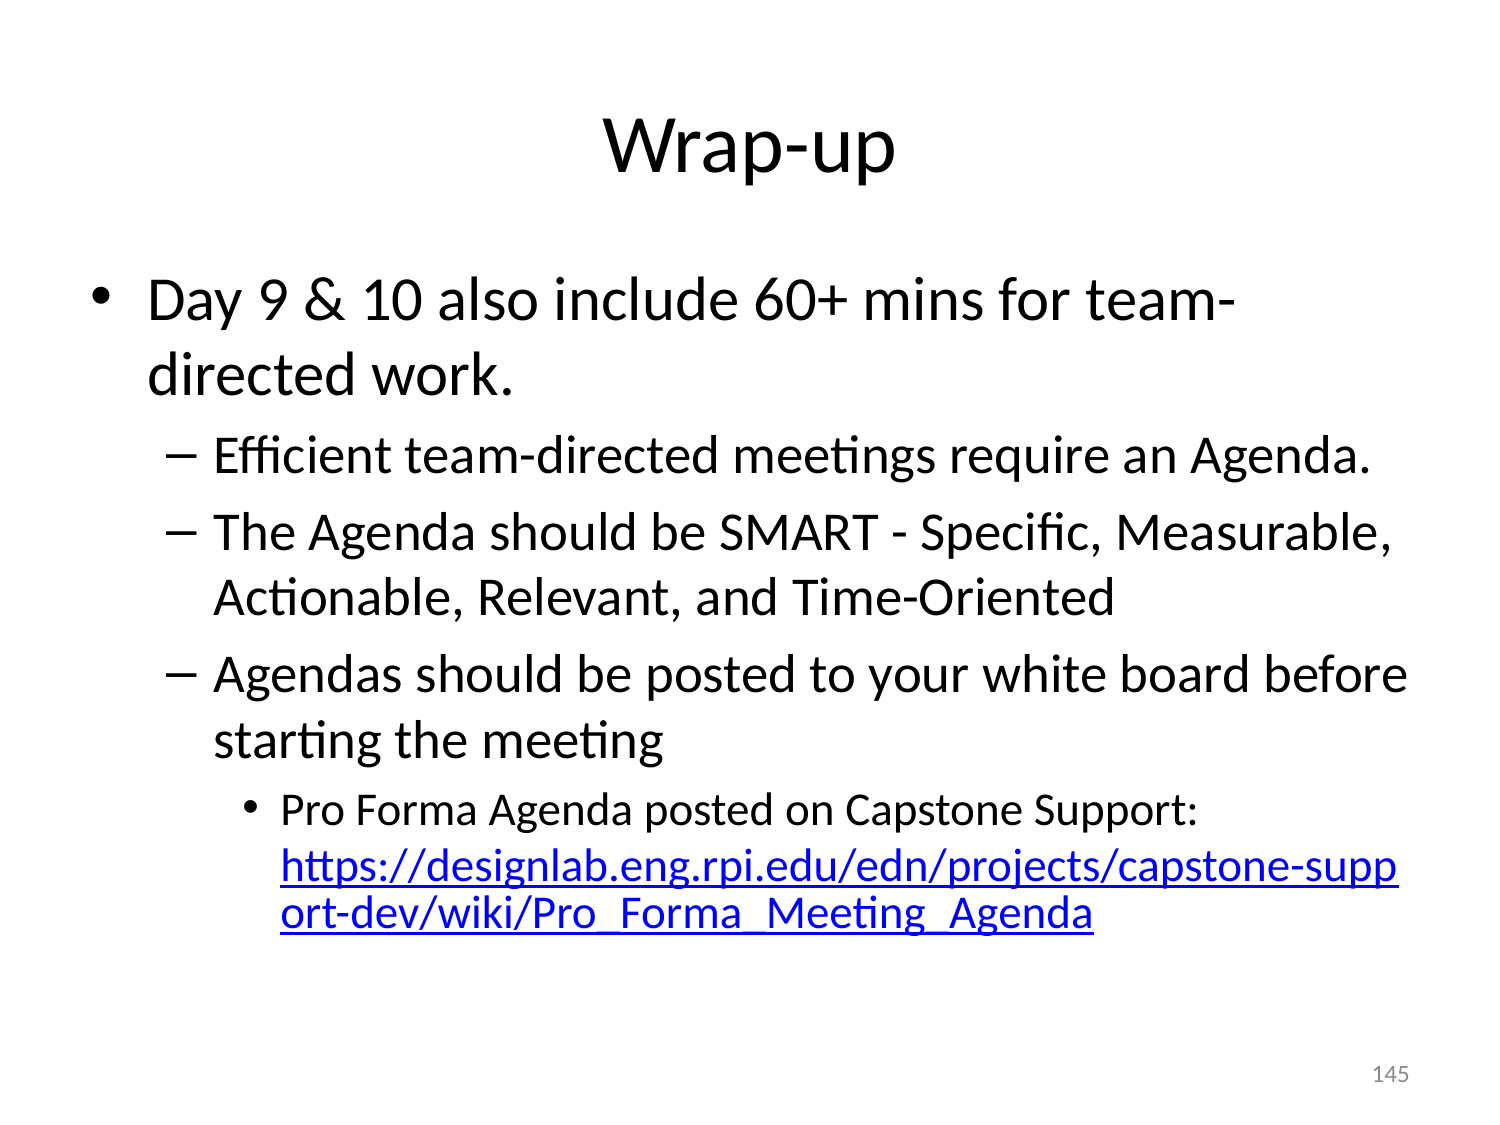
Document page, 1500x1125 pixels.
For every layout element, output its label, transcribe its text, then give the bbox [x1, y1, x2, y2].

list Day 9 & 10 also include 60+ mins for team-directed work. Efficient team-directed meetings require an Agenda. The Agenda should be SMART - Specific, Measurable, Actionable, Relevant, and Time-Oriented Agendas should be posted to your white board before starting the meeting Pro Forma Agenda posted on Capstone Support: https://designlab.eng.rpi.edu/edn/projects/capstone-support-dev/wiki/Pro_Forma_Meeting_Agenda [75, 249, 1425, 993]
slide_number 145 [1074, 1042, 1425, 1103]
title Wrap-up [75, 45, 1425, 233]
